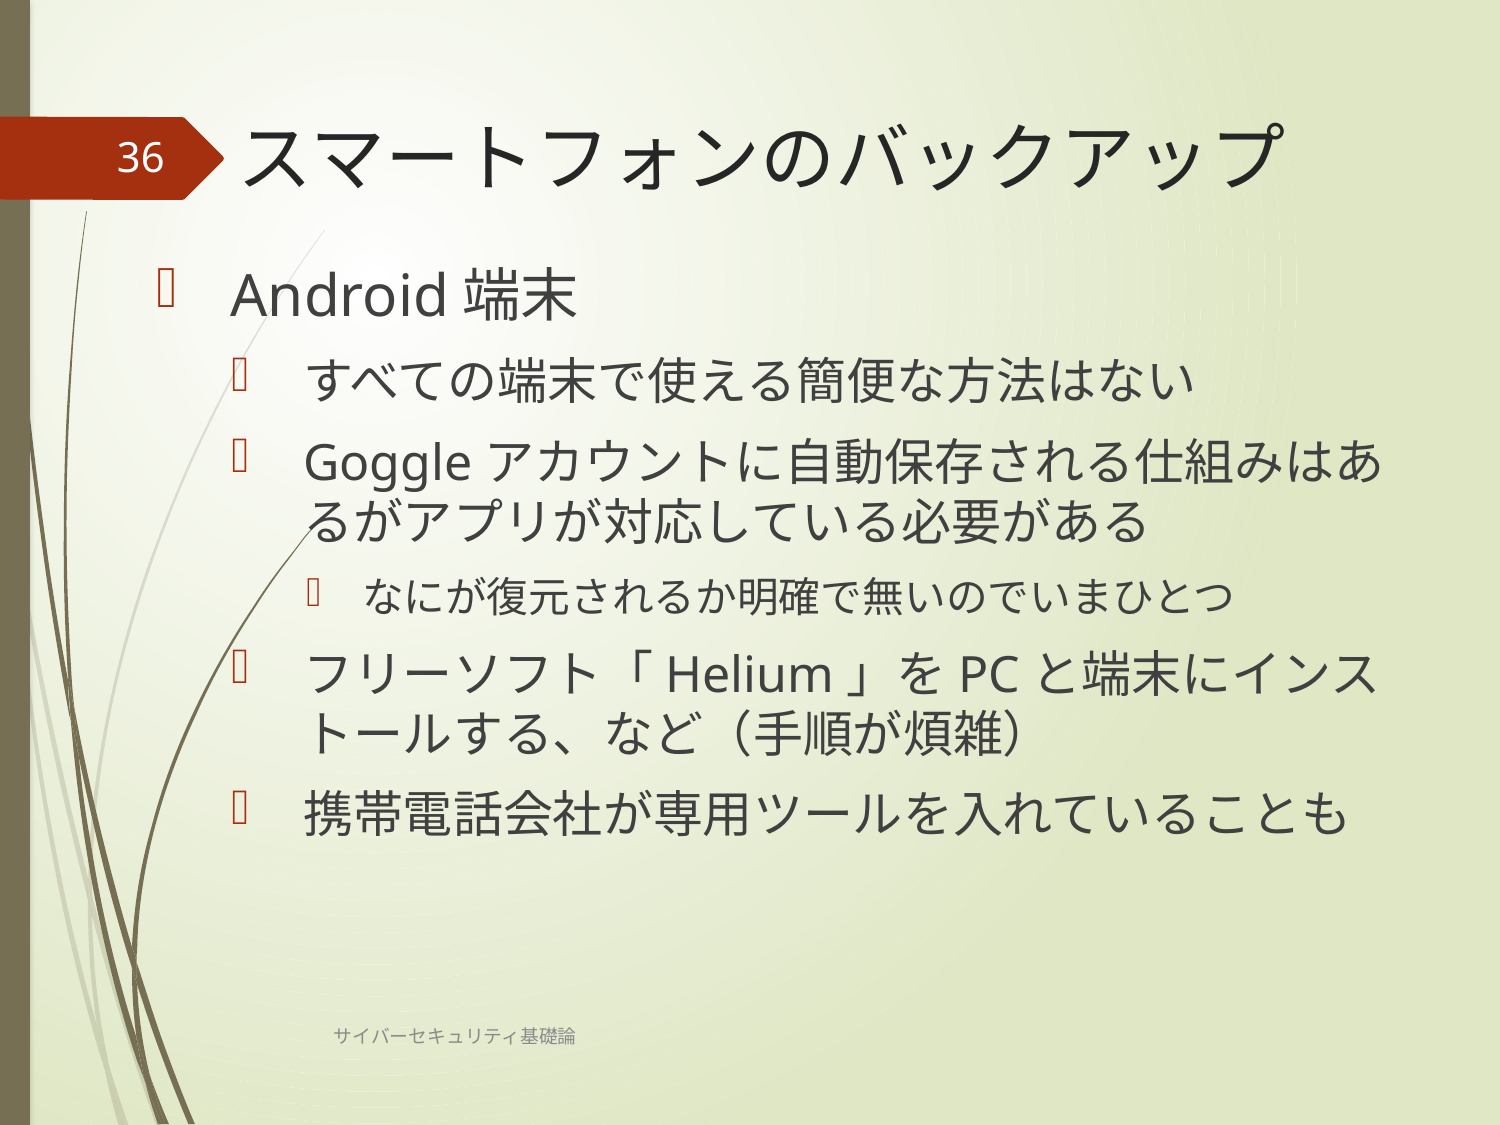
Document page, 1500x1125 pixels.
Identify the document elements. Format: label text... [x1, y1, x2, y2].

slide_number 36 [83, 129, 180, 190]
title スマートフォンのバックアップ [222, 102, 1400, 215]
footer サイバーセキュリティ基礎論 [318, 1006, 1257, 1067]
list Android端末 すべての端末で使える簡便な方法はない Goggleアカウントに自動保存される仕組みはあるがアプリが対応している必要がある なにが復元されるか明確で無いのでいまひとつ フリーソフト「Helium」をPCと端末にインストールする、など（手順が煩雑） 携帯電話会社が専用ツールを入れていることも [141, 251, 1400, 970]
